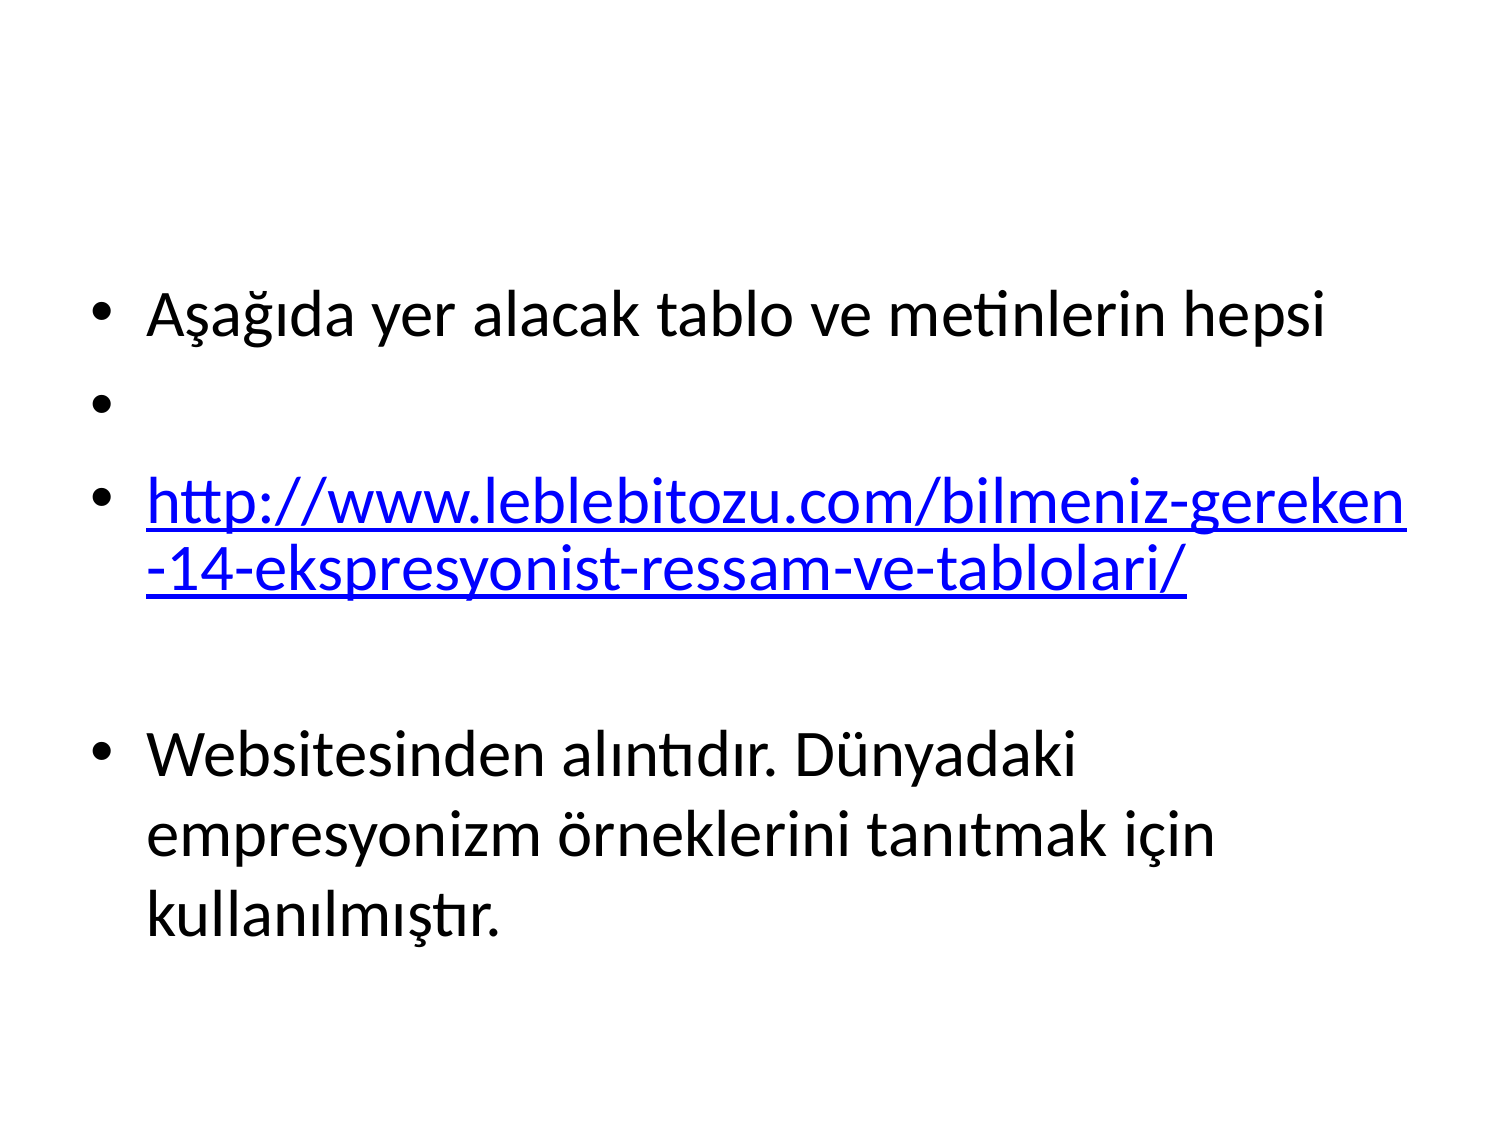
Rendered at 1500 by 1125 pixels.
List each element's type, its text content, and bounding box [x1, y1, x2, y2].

list Aşağıda yer alacak tablo ve metinlerin hepsi http://www.leblebitozu.com/bilmeniz-gereken-14-ekspresyonist-ressam-ve-tablolari/ Websitesinden alıntıdır. Dünyadaki empresyonizm örneklerini tanıtmak için kullanılmıştır. [75, 262, 1425, 1005]
